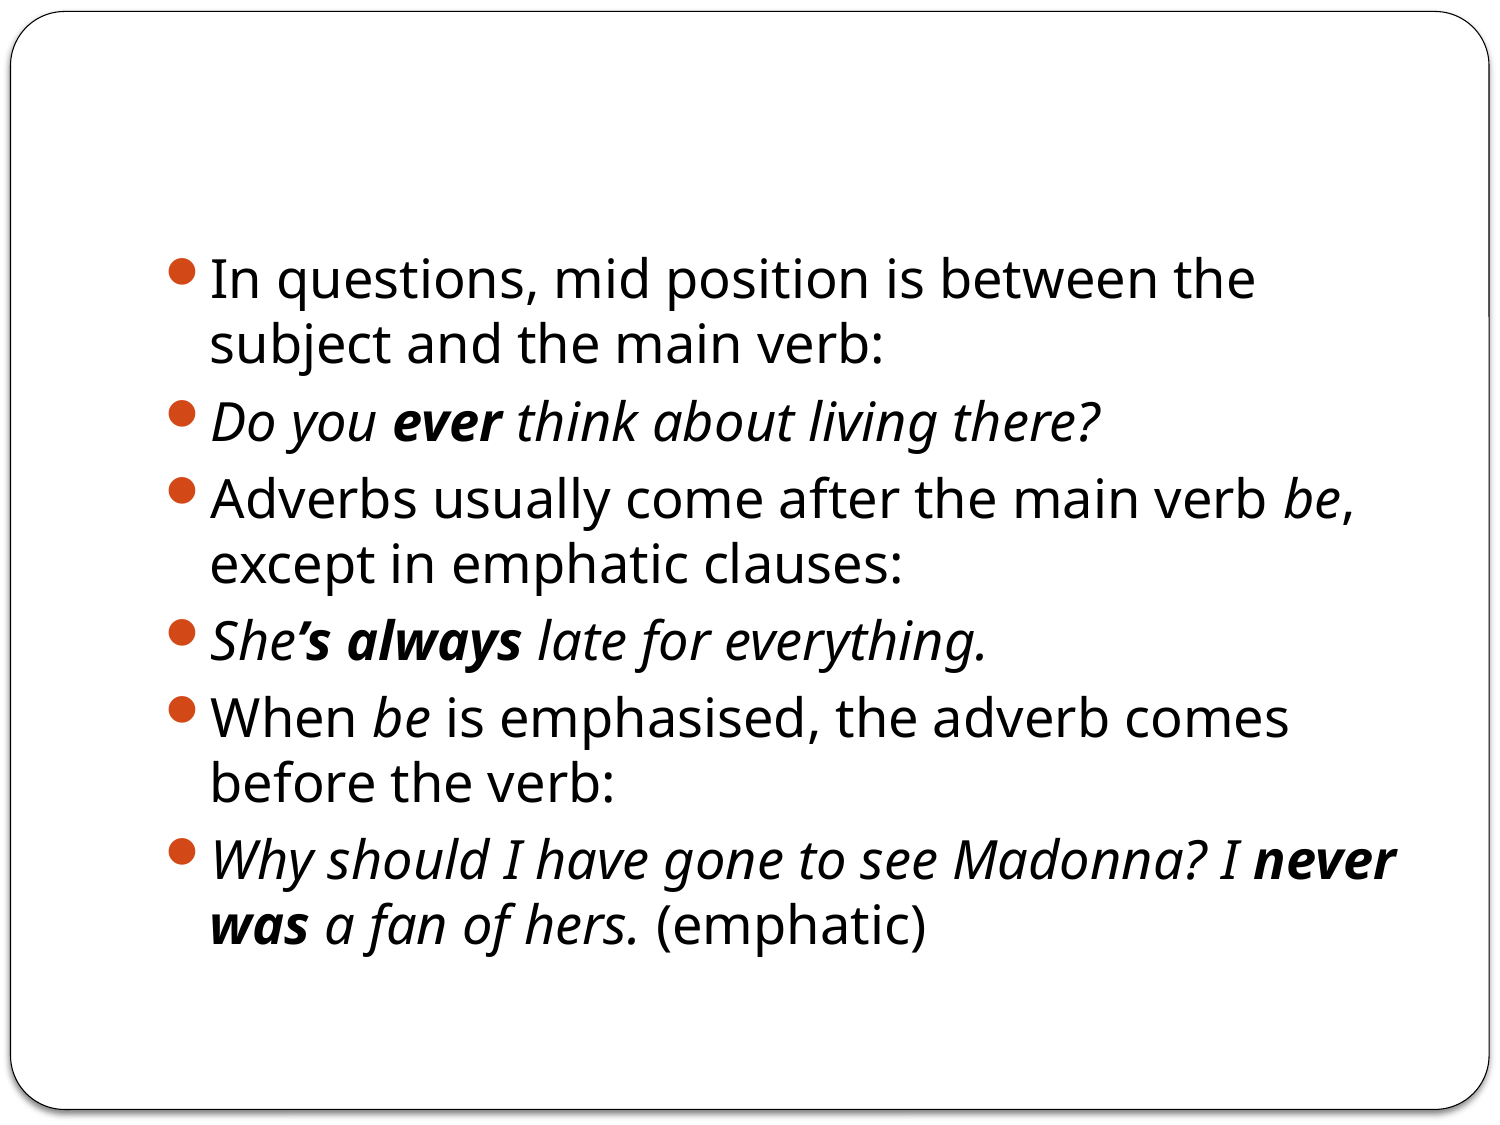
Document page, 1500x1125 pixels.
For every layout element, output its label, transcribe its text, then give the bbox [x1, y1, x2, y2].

list In questions, mid position is between the subject and the main verb: Do you ever think about living there? Adverbs usually come after the main verb be, except in emphatic clauses: She’s always late for everything. When be is emphasised, the adverb comes before the verb: Why should I have gone to see Madonna? I never was a fan of hers. (emphatic) [150, 237, 1425, 988]
